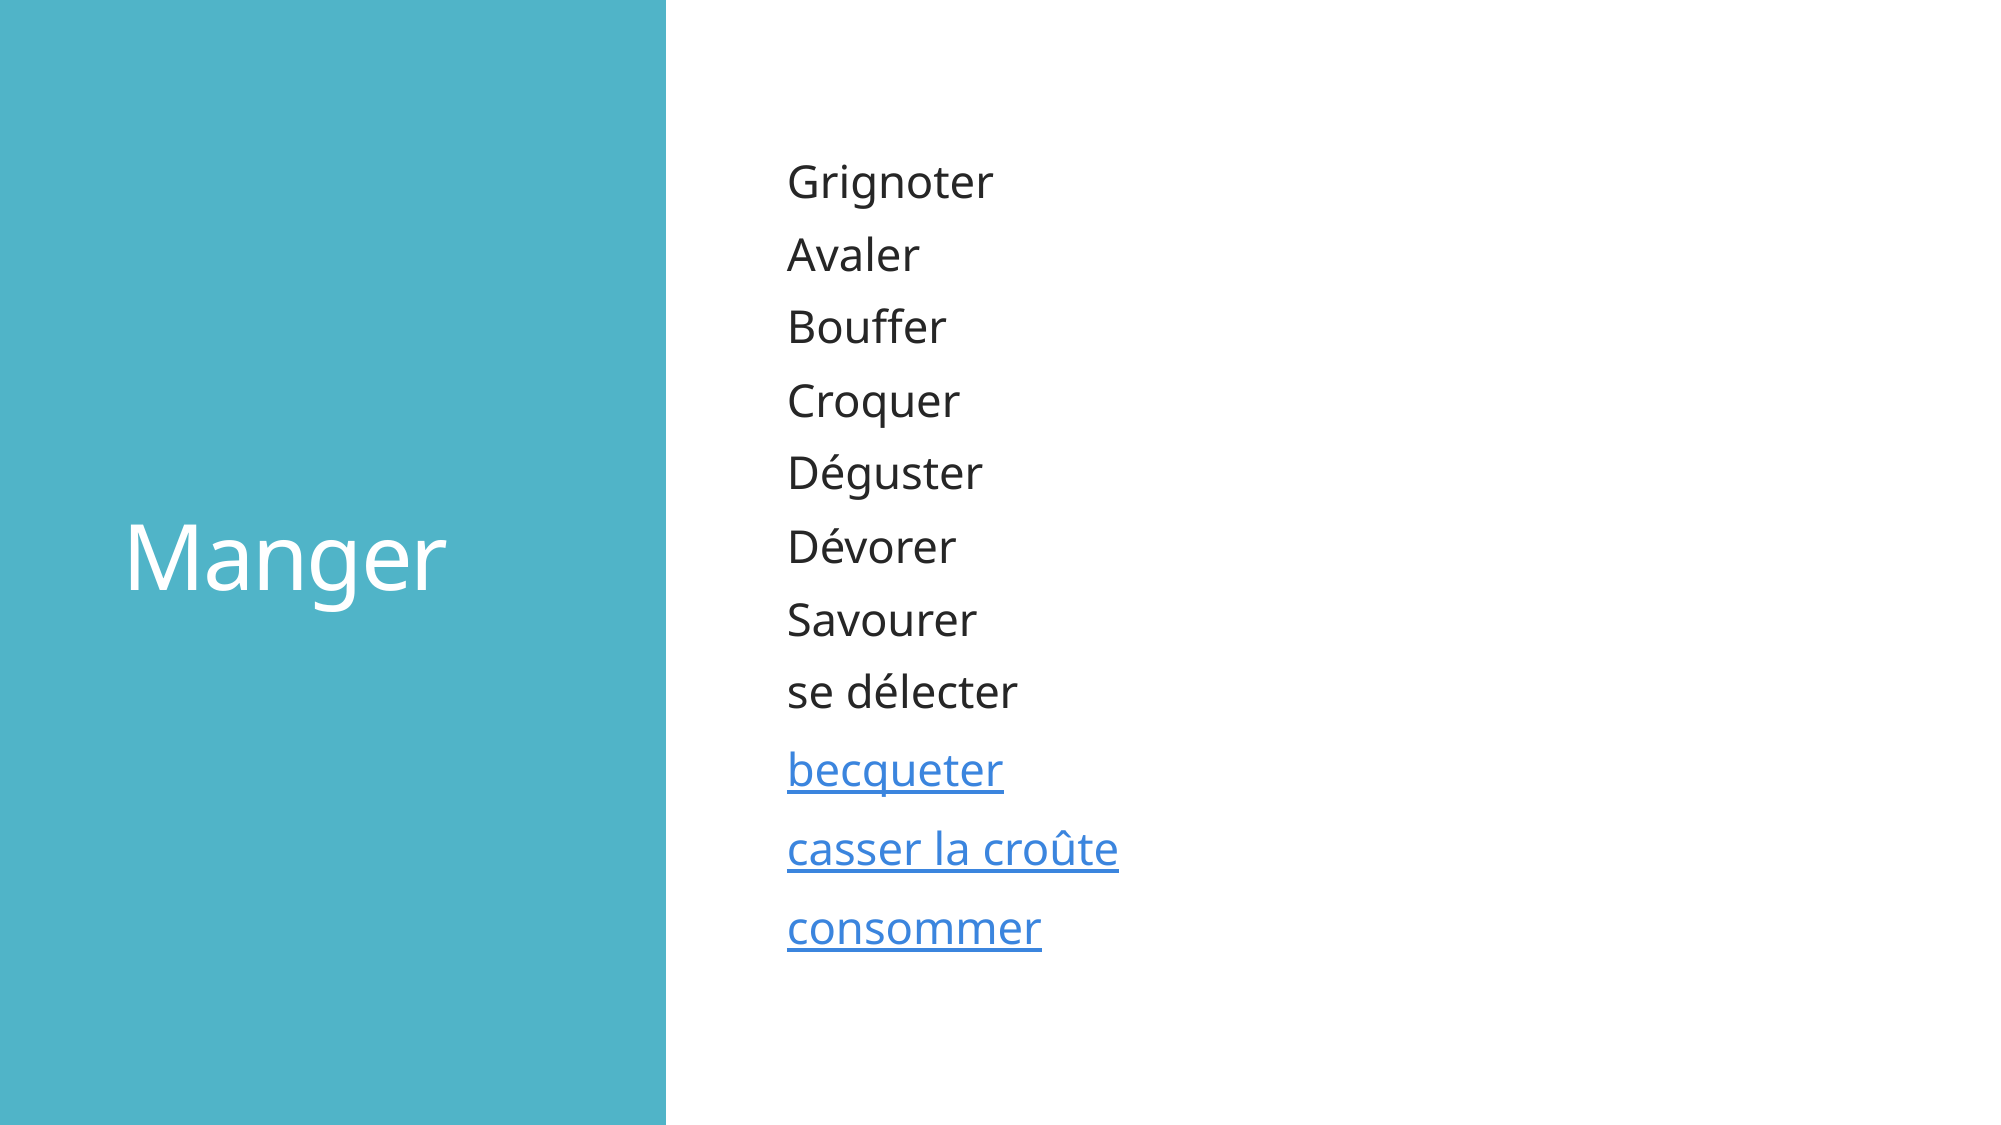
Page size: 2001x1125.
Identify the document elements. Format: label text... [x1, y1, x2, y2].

title Manger [107, 153, 598, 972]
list Grignoter Avaler Bouffer Croquer Déguster Dévorer Savourer se délecter becqueter casser la croûte consommer [756, 153, 1876, 972]
text_box [0, 0, 667, 1125]
